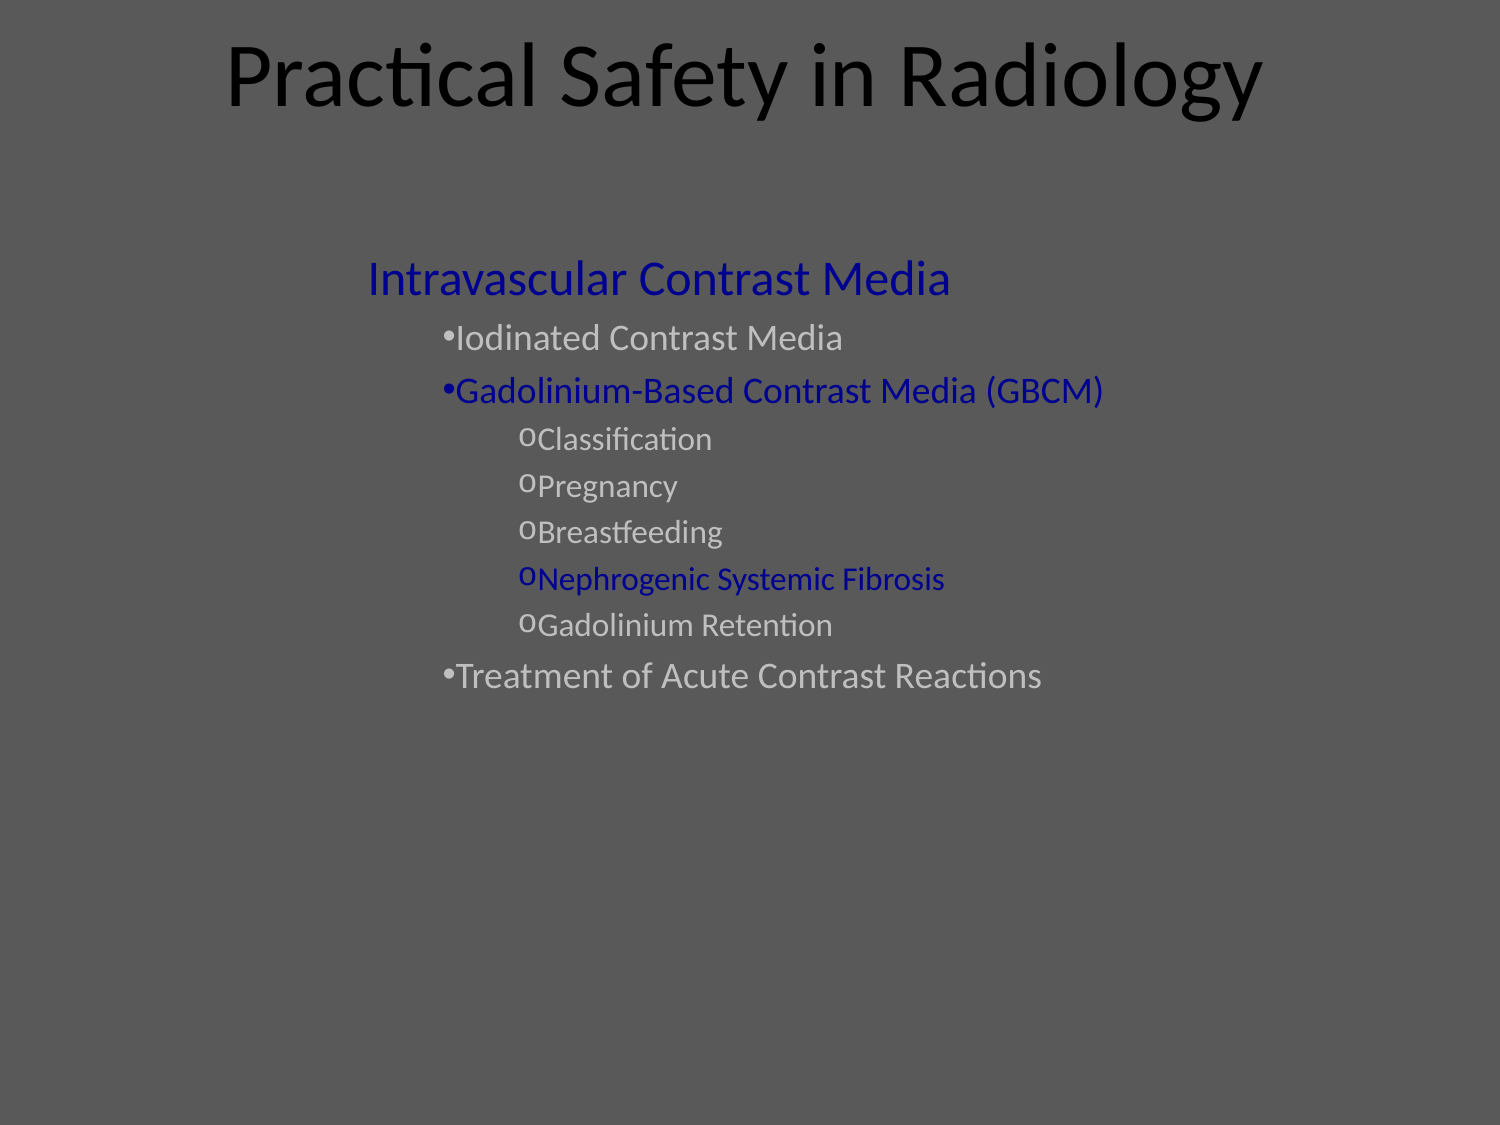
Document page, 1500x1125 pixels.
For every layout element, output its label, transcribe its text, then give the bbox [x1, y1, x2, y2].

title Practical Safety in Radiology [56, 0, 1435, 141]
subtitle Intravascular Contrast Media Iodinated Contrast Media Gadolinium-Based Contrast Media (GBCM) Classification Pregnancy Breastfeeding Nephrogenic Systemic Fibrosis Gadolinium Retention Treatment of Acute Contrast Reactions [352, 238, 1141, 774]
